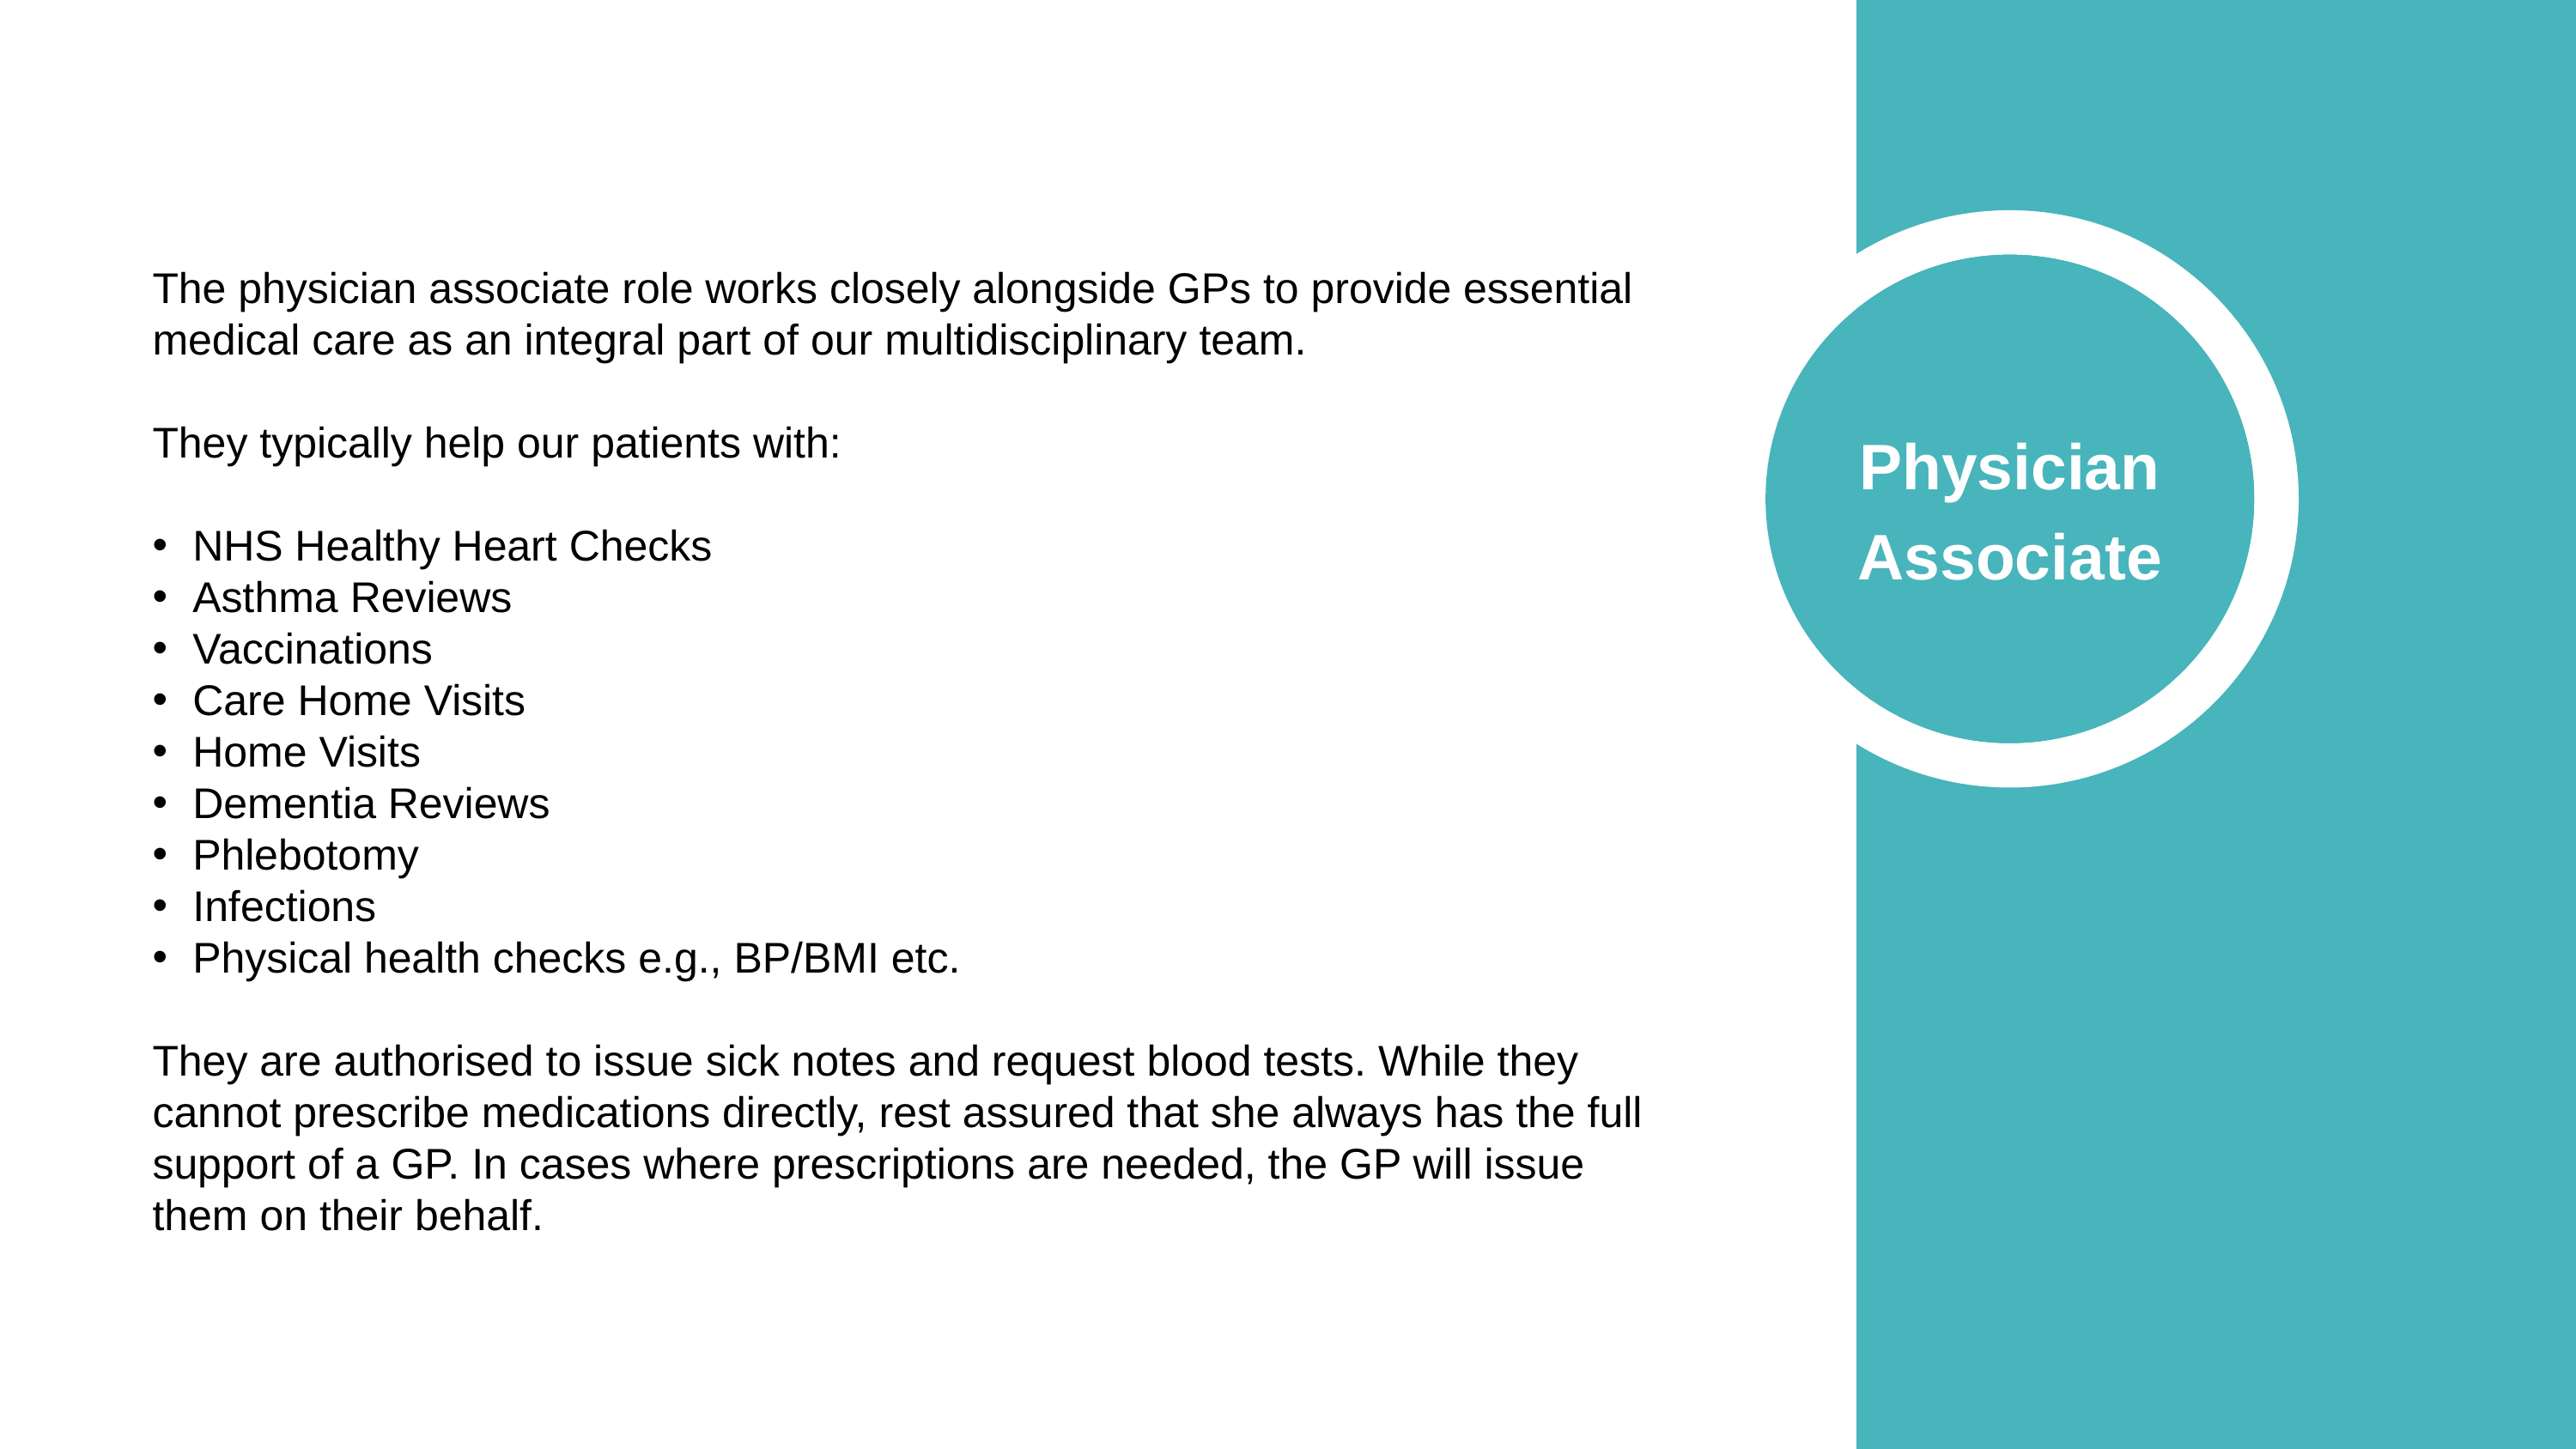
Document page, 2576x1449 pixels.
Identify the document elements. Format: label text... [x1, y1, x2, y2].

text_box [1856, 0, 2576, 1449]
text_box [1721, 209, 2300, 788]
text_box The physician associate role works closely alongside GPs to provide essential medical care as an integral part of our multidisciplinary team. They typically help our patients with: NHS Healthy Heart Checks Asthma Reviews Vaccinations Care Home Visits Home Visits Dementia Reviews Phlebotomy Infections Physical health checks e.g., BP/BMI etc. They are authorised to issue sick notes and request blood tests. While they cannot prescribe medications directly, rest assured that she always has the full support of a GP. In cases where prescriptions are needed, the GP will issue them on their behalf. [139, 254, 1675, 1246]
